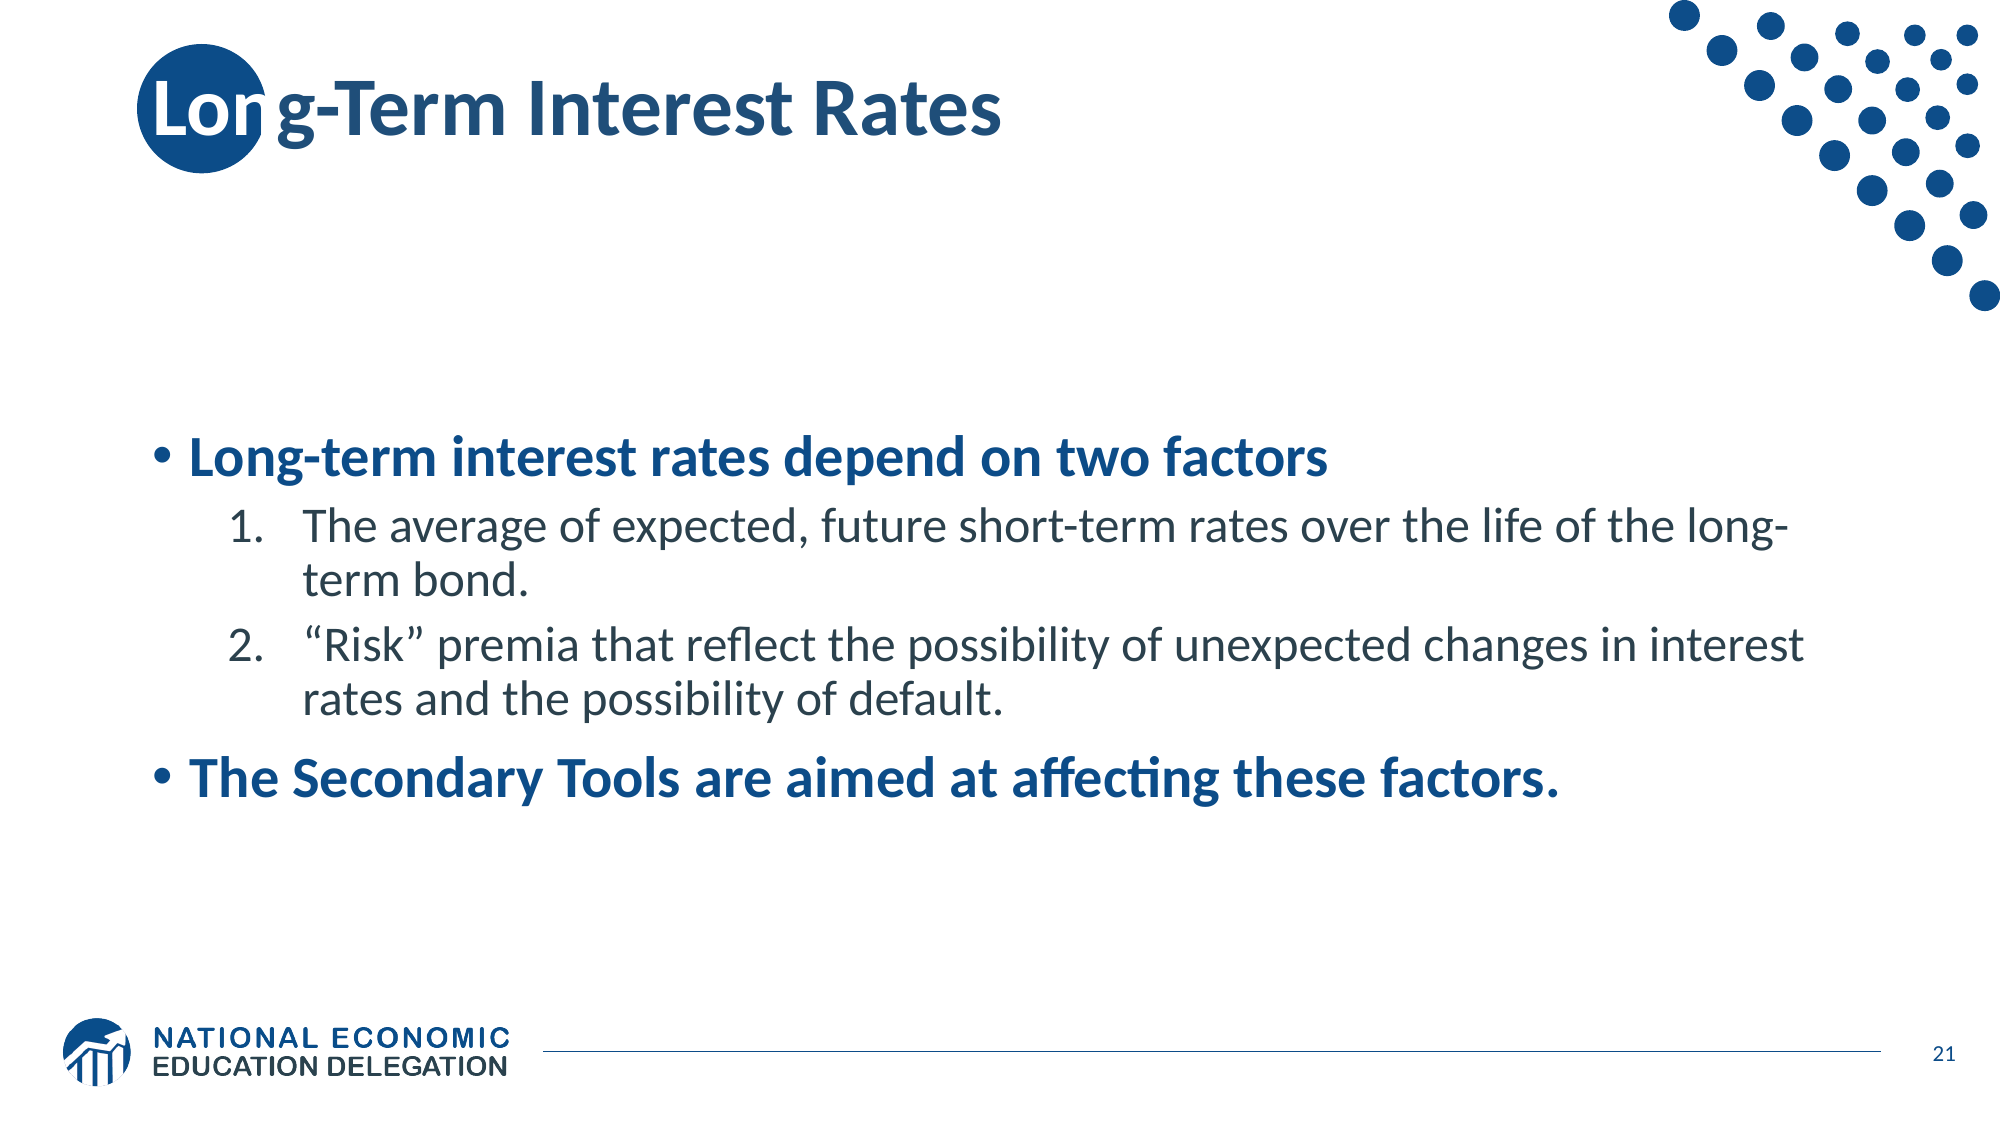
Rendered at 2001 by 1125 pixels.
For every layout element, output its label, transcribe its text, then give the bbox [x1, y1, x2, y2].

title Long-Term Interest Rates [137, 0, 1863, 218]
list Long-term interest rates depend on two factors The average of expected, future short-term rates over the life of the long-term bond. “Risk” premia that reflect the possibility of unexpected changes in interest rates and the possibility of default. The Secondary Tools are aimed at affecting these factors. [137, 257, 1863, 972]
slide_number 21 [1521, 1022, 1972, 1082]
picture [55, 1013, 520, 1091]
